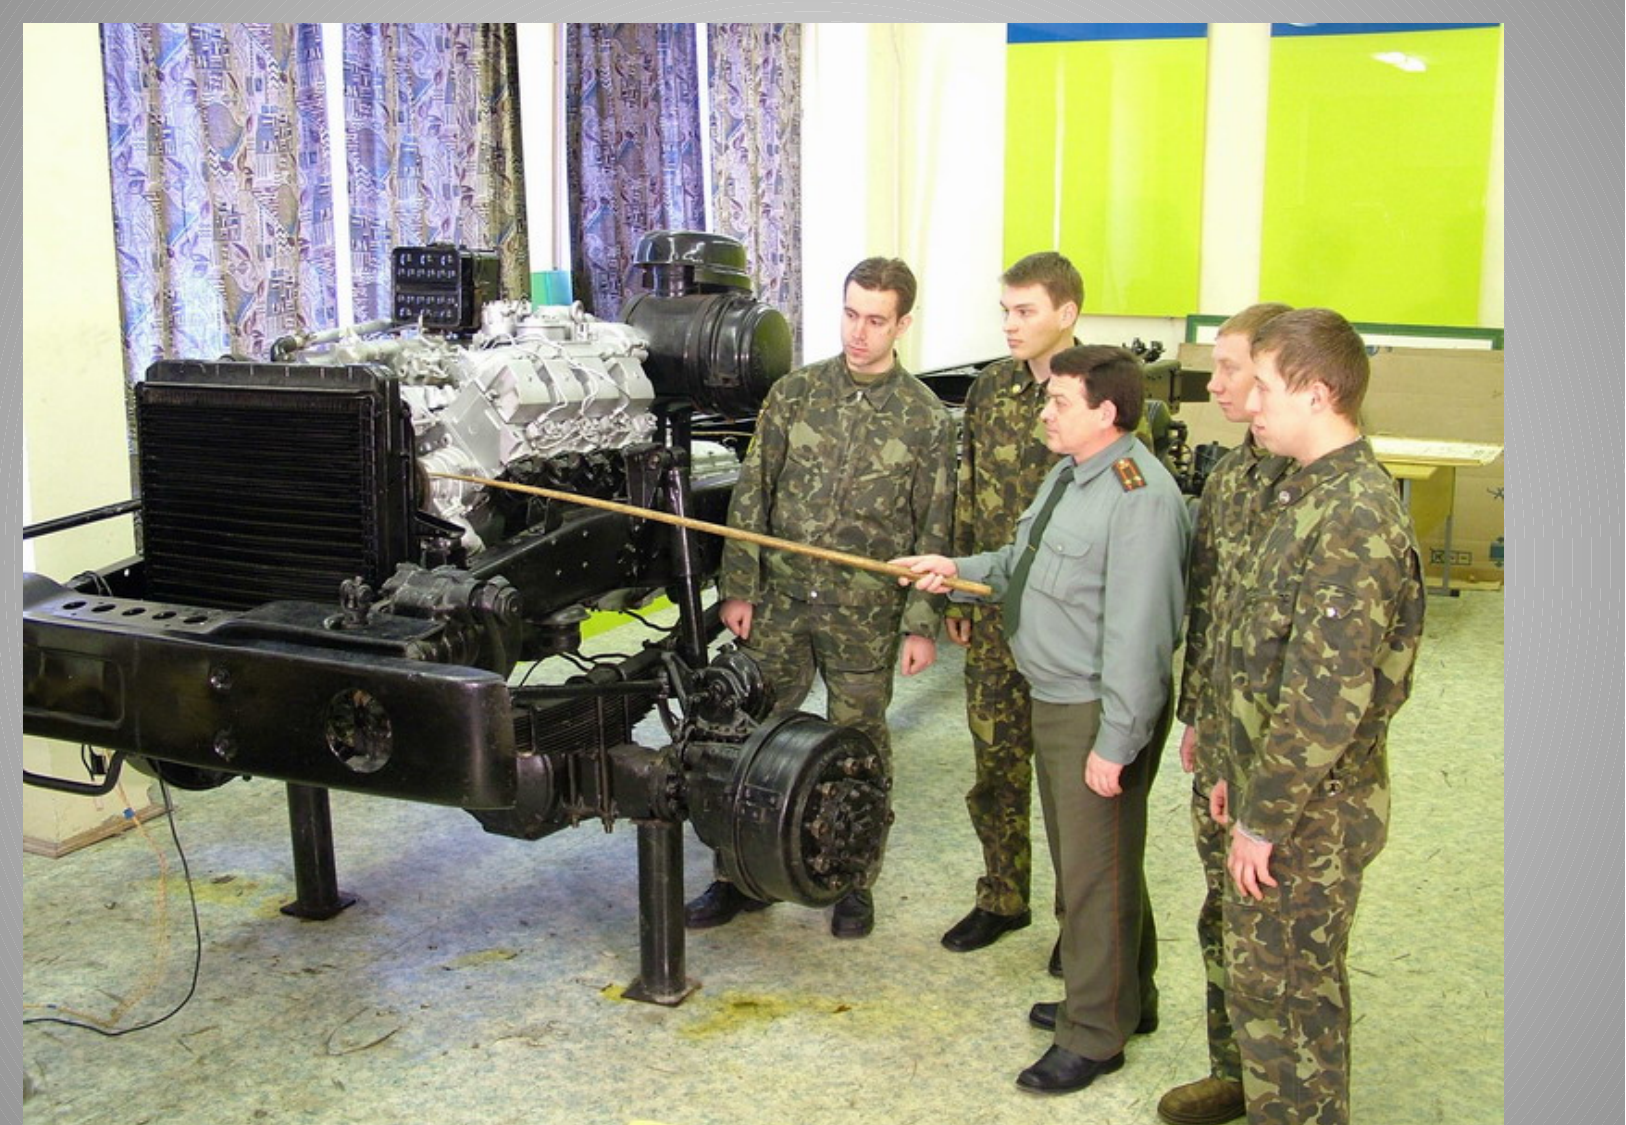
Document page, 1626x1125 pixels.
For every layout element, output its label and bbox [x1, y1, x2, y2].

picture [23, 23, 1505, 1125]
